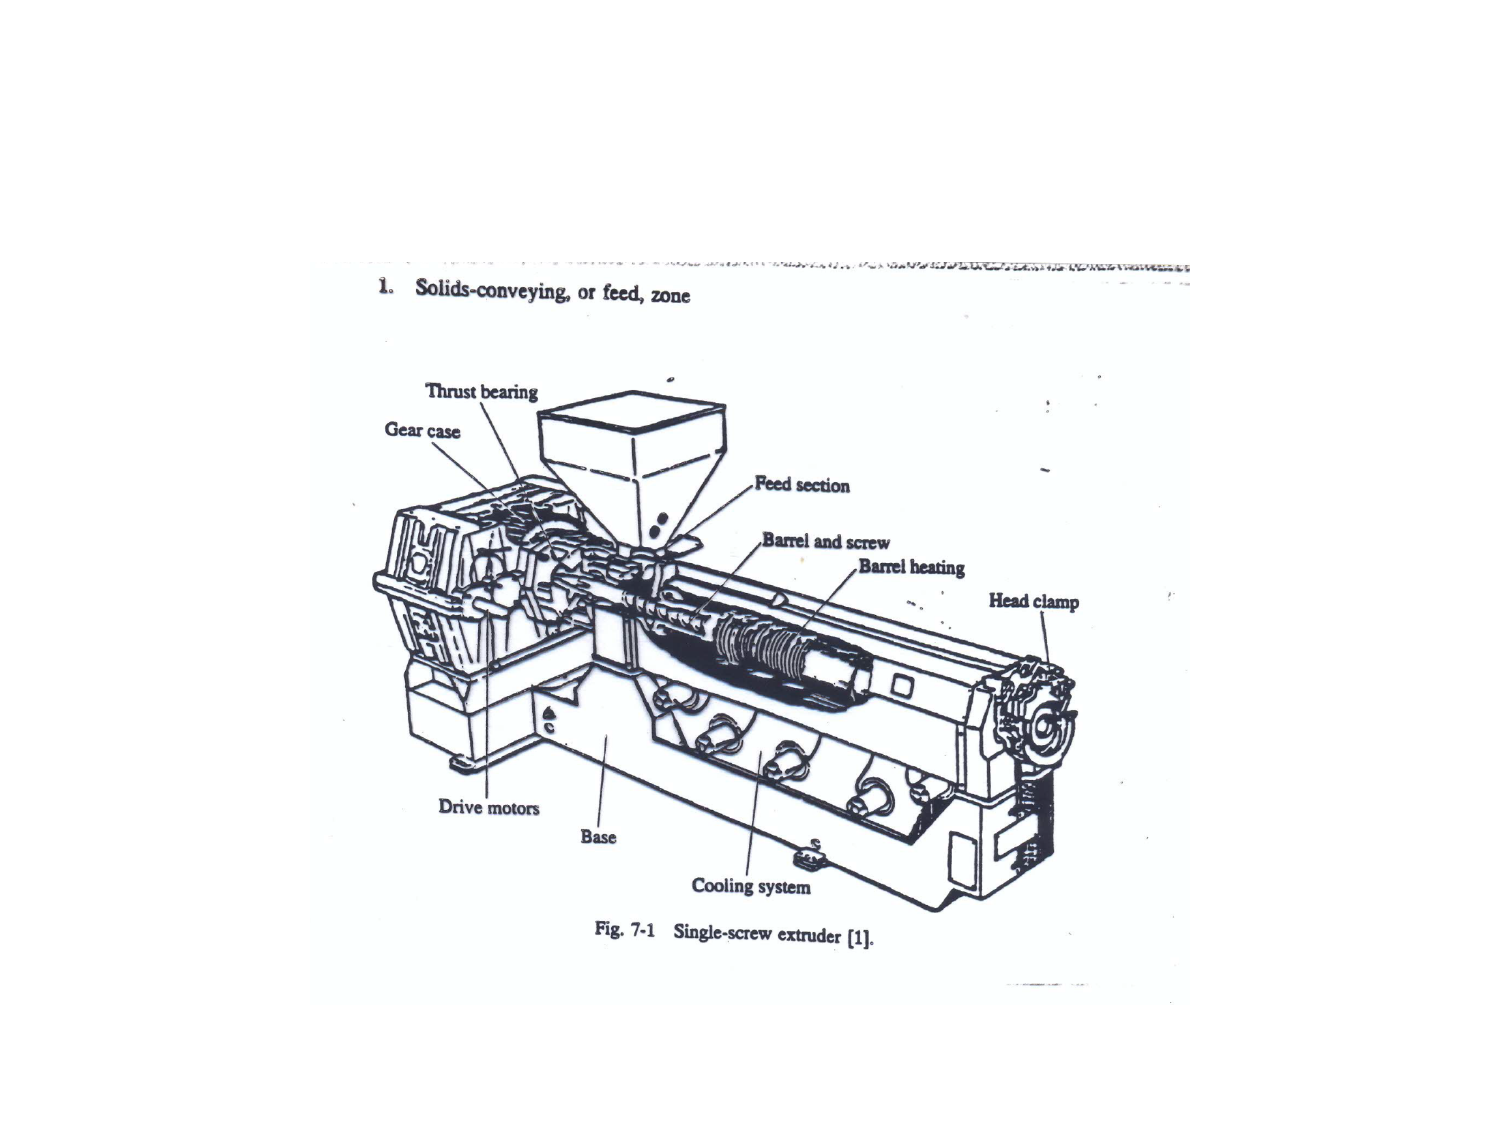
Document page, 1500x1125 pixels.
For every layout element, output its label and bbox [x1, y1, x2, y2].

list [309, 262, 1191, 1006]
